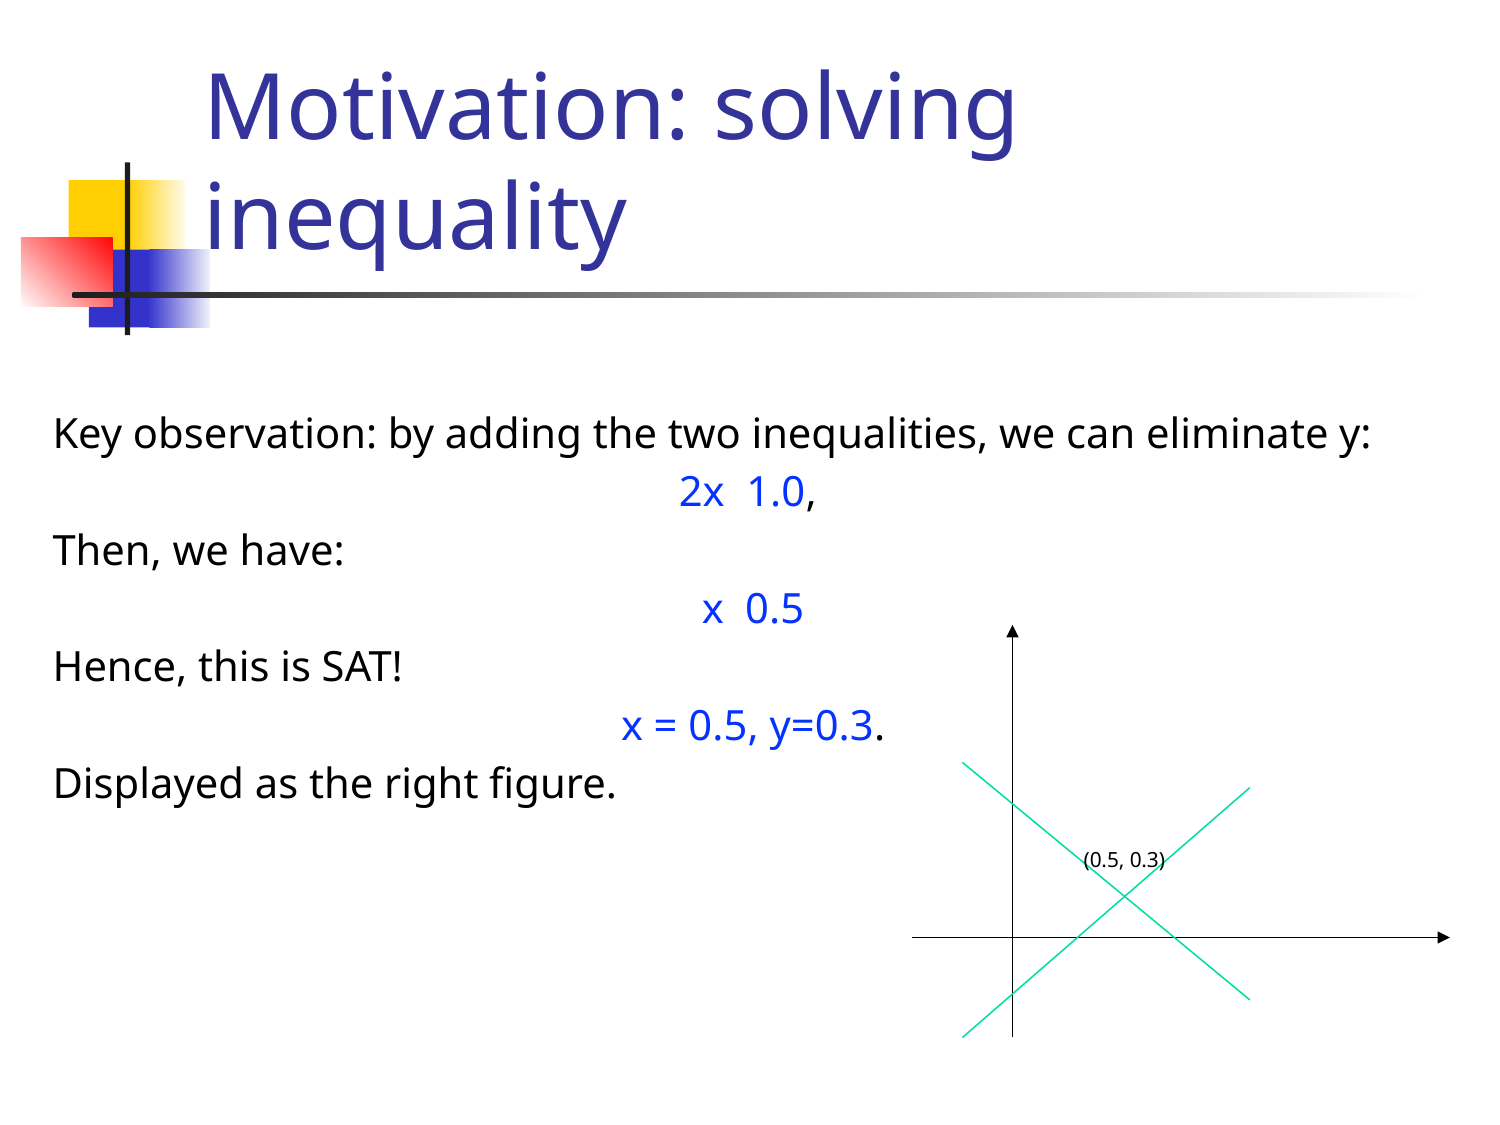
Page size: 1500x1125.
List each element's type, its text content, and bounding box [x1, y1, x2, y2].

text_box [962, 787, 1251, 1038]
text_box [962, 762, 1251, 787]
title Motivation: solving inequality [188, 35, 1468, 275]
